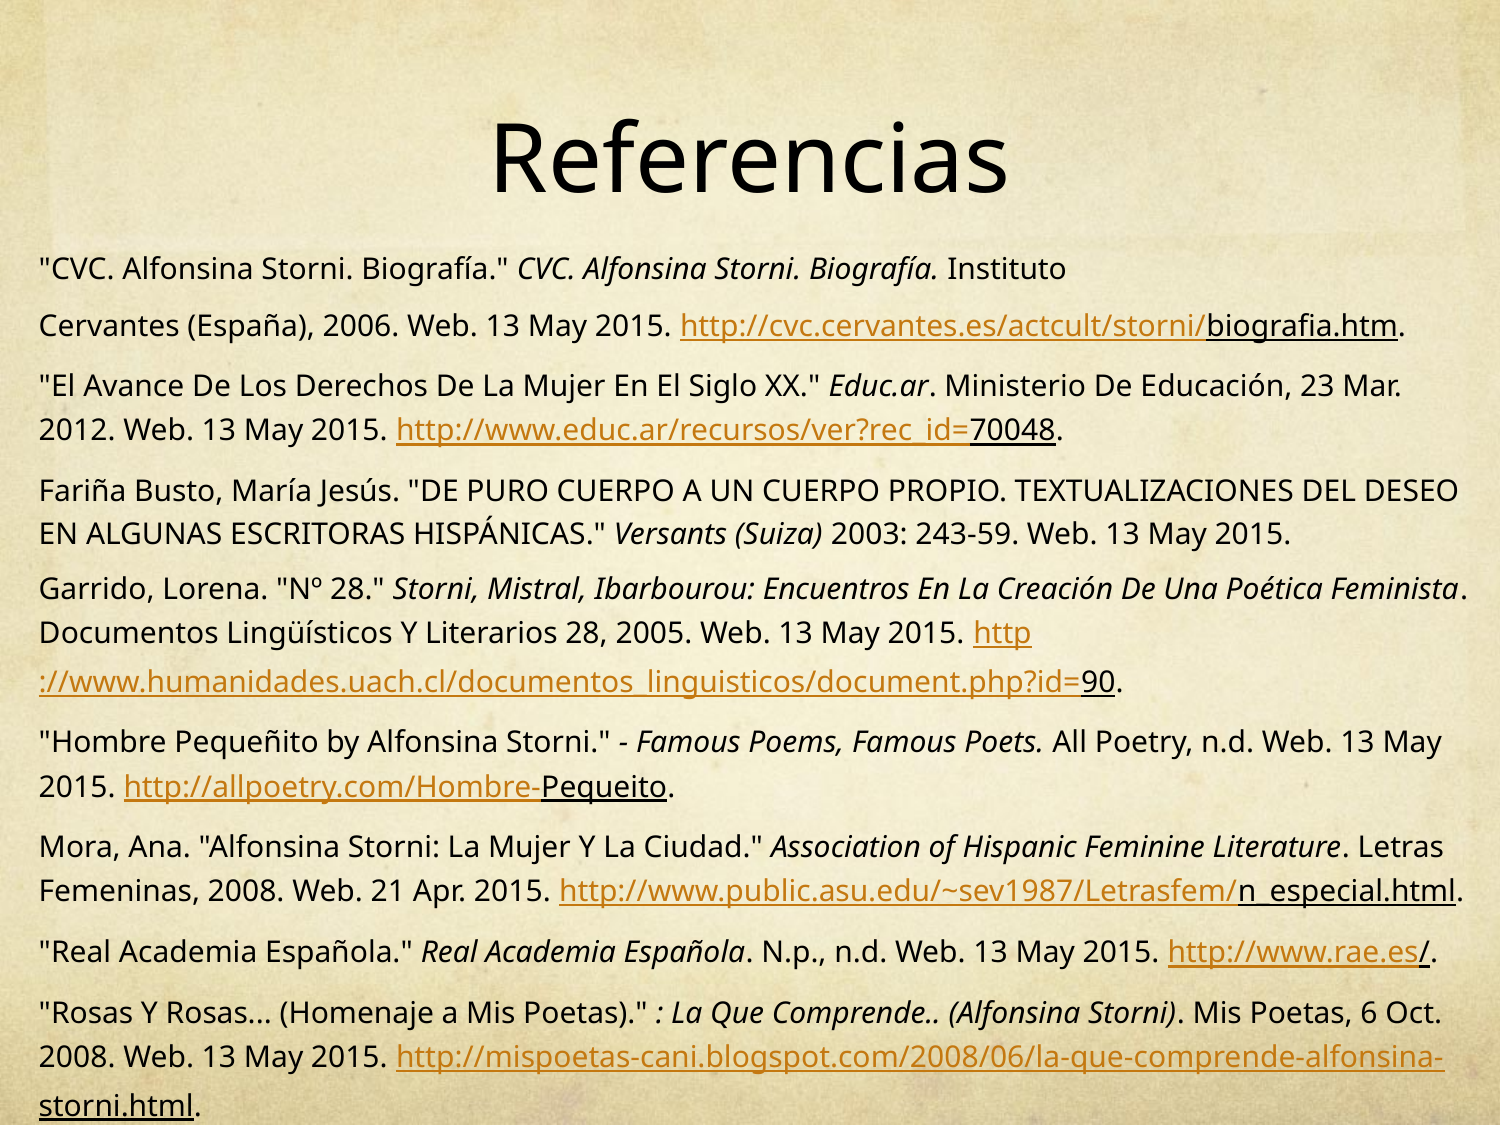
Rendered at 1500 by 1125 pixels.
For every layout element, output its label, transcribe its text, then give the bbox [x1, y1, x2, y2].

title Referencias [150, 82, 1350, 225]
list "CVC. Alfonsina Storni. Biografía." CVC. Alfonsina Storni. Biografía. Instituto Cervantes (España), 2006. Web. 13 May 2015. http://cvc.cervantes.es/actcult/storni/biografia.htm. "El Avance De Los Derechos De La Mujer En El Siglo XX." Educ.ar. Ministerio De Educación, 23 Mar. 2012. Web. 13 May 2015. http://www.educ.ar/recursos/ver?rec_id=70048. Fariña Busto, María Jesús. "DE PURO CUERPO A UN CUERPO PROPIO. TEXTUALIZACIONES DEL DESEO EN ALGUNAS ESCRITORAS HISPÁNICAS." Versants (Suiza) 2003: 243-59. Web. 13 May 2015. Garrido, Lorena. "Nº 28." Storni, Mistral, Ibarbourou: Encuentros En La Creación De Una Poética Feminista. Documentos Lingüísticos Y Literarios 28, 2005. Web. 13 May 2015. http://www.humanidades.uach.cl/documentos_linguisticos/document.php?id=90. "Hombre Pequeñito by Alfonsina Storni." - Famous Poems, Famous Poets. All Poetry, n.d. Web. 13 May 2015. http://allpoetry.com/Hombre-Pequeito. Mora, Ana. "Alfonsina Storni: La Mujer Y La Ciudad." Association of Hispanic Feminine Literature. Letras Femeninas, 2008. Web. 21 Apr. 2015. http://www.public.asu.edu/~sev1987/Letrasfem/n_especial.html. "Real Academia Española." Real Academia Española. N.p., n.d. Web. 13 May 2015. http://www.rae.es/. "Rosas Y Rosas... (Homenaje a Mis Poetas)." : La Que Comprende.. (Alfonsina Storni). Mis Poetas, 6 Oct. 2008. Web. 13 May 2015. http://mispoetas-cani.blogspot.com/2008/06/la-que-comprende-alfonsina-storni.html. [23, 235, 1500, 1125]
picture [0, 0, 1500, 1125]
